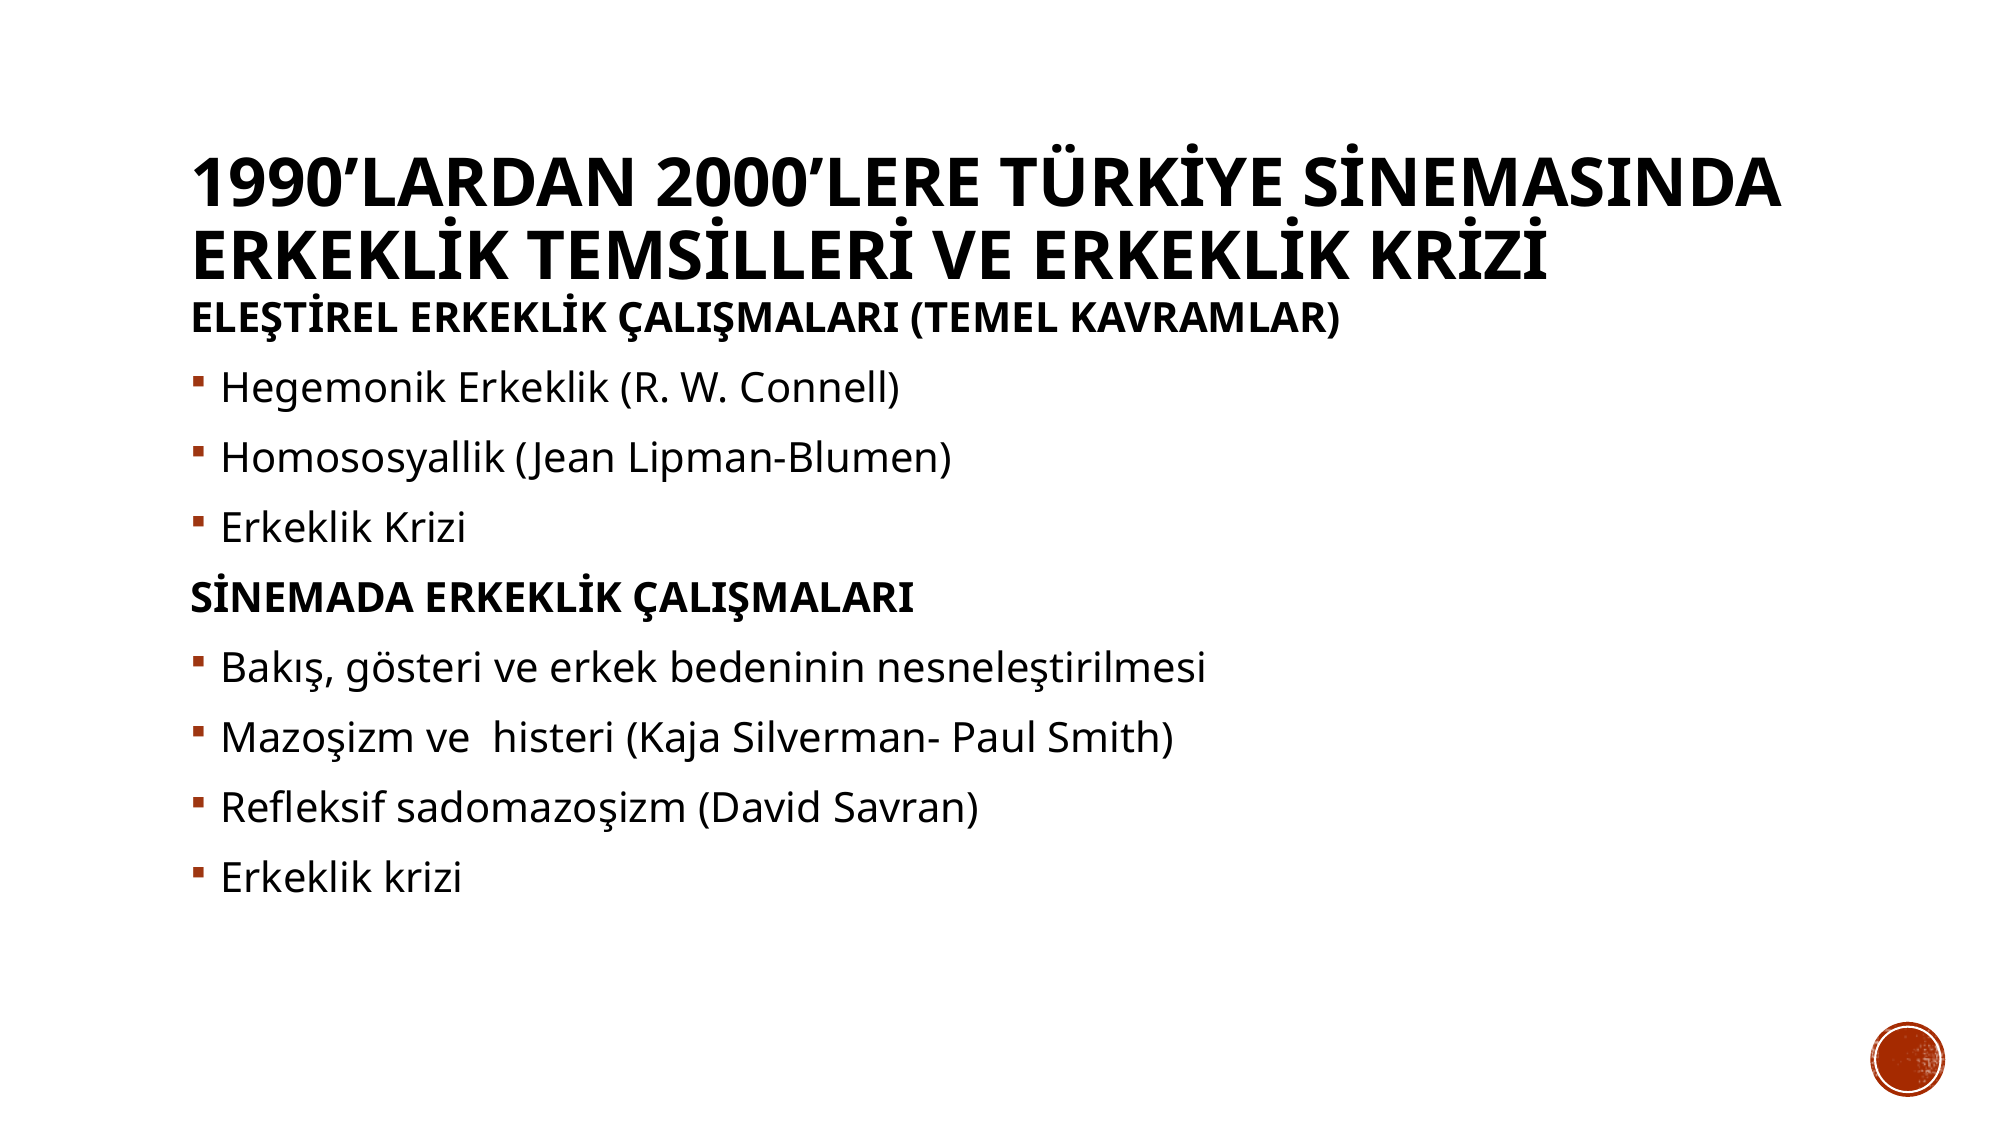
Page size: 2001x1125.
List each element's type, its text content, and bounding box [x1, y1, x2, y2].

list ELEŞTİREL ERKEKLİK ÇALIŞMALARI (TEMEL KAVRAMLAR) Hegemonik Erkeklik (R. W. Connell) Homososyallik (Jean Lipman-Blumen) Erkeklik Krizi SİNEMADA ERKEKLİK ÇALIŞMALARI Bakış, gösteri ve erkek bedeninin nesneleştirilmesi Mazoşizm ve histeri (Kaja Silverman- Paul Smith) Refleksif sadomazoşizm (David Savran) Erkeklik krizi [175, 288, 1826, 1013]
title 1990’lardan 2000’lere Türkiye Sinemasında Erkeklik Temsilleri ve Erkeklik Krizi [175, 138, 1826, 288]
